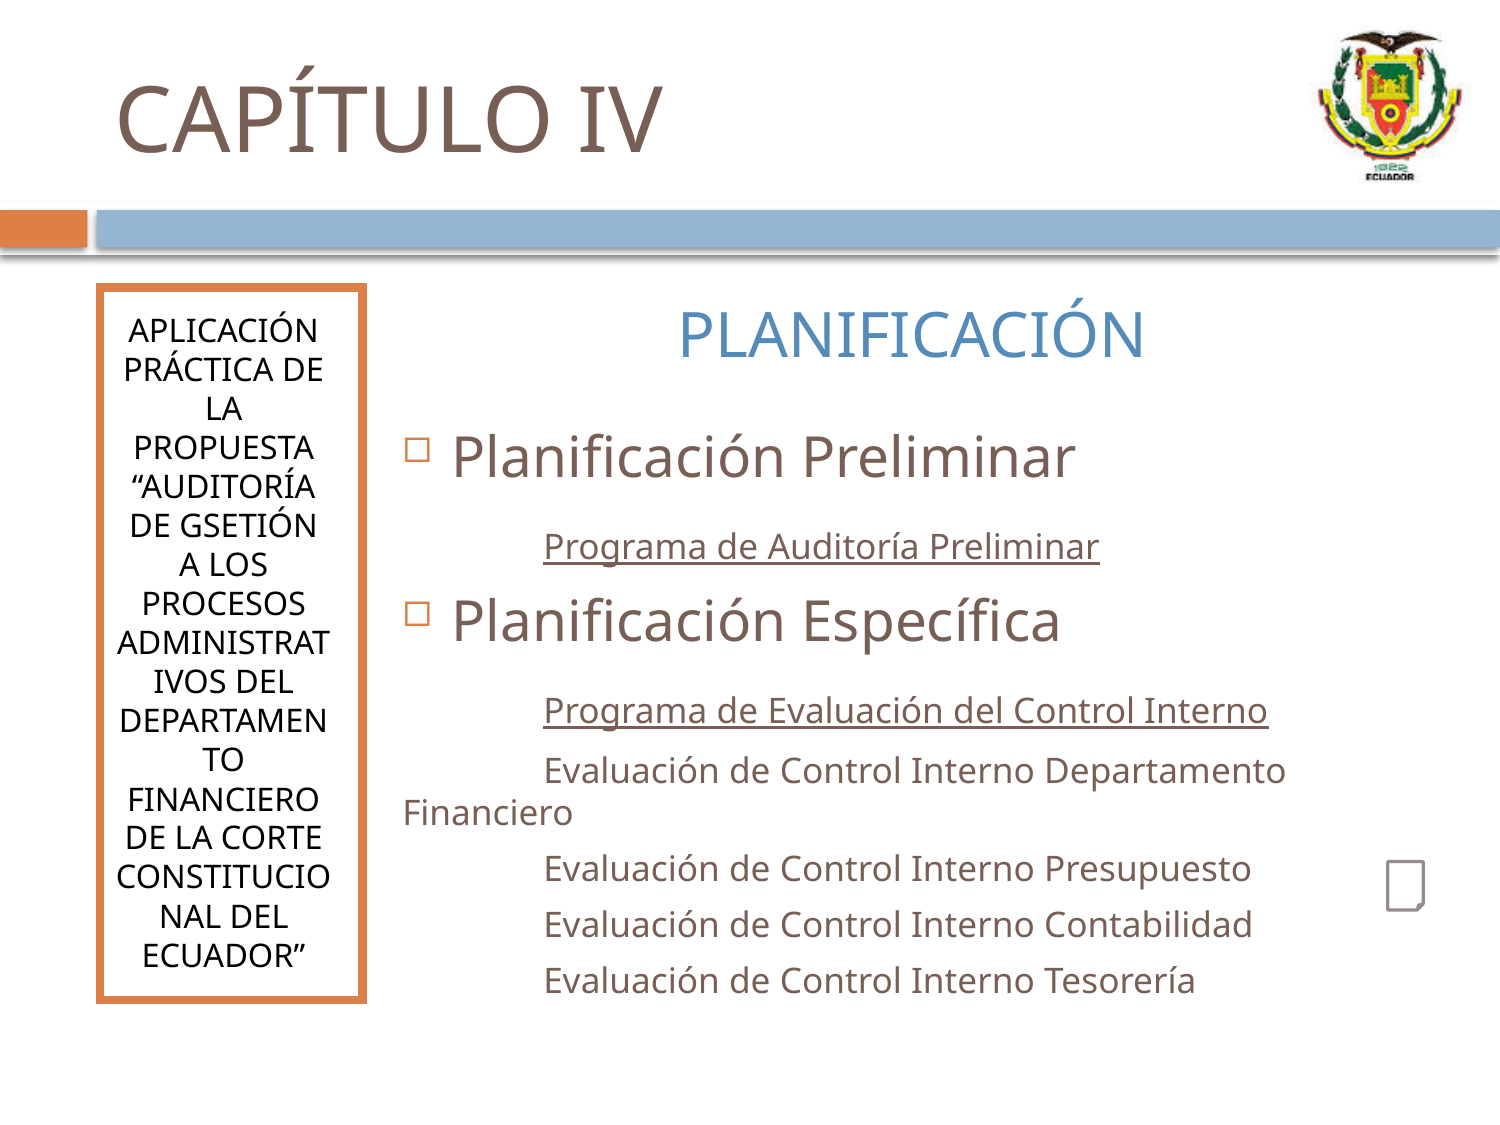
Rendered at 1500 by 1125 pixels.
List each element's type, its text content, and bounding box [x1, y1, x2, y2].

list APLICACIÓN PRÁCTICA DE LA PROPUESTA “AUDITORÍA DE GSETIÓN A LOS PROCESOS ADMINISTRATIVOS DEL DEPARTAMENTO FINANCIERO DE LA CORTE CONSTITUCIONAL DEL ECUADOR” [96, 283, 367, 1004]
text_box [1386, 859, 1425, 912]
title CAPÍTULO IV [99, 44, 1304, 188]
picture [1309, 23, 1471, 185]
list PLANIFICACIÓN Planificación Preliminar Programa de Auditoría Preliminar Planificación Específica Programa de Evaluación del Control Interno Evaluación de Control Interno Departamento Financiero Evaluación de Control Interno Presupuesto Evaluación de Control Interno Contabilidad Evaluación de Control Interno Tesorería [387, 287, 1438, 1013]
